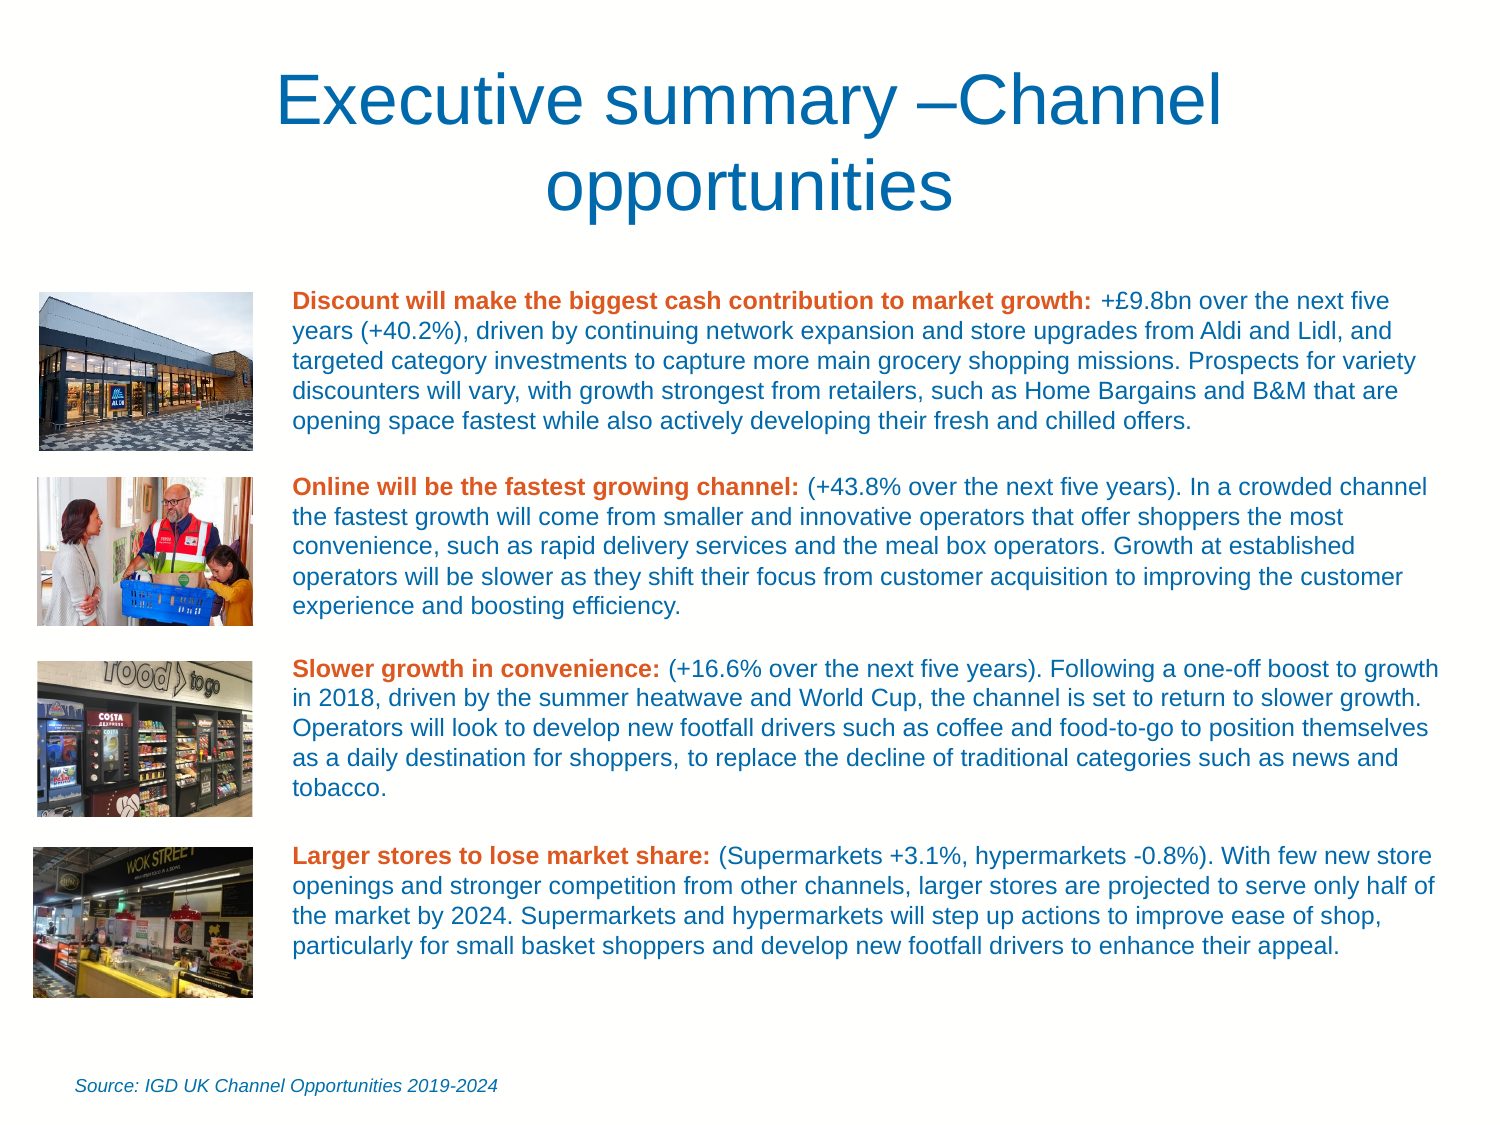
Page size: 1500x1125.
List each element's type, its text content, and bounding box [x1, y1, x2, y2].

text_box Larger stores to lose market share: (Supermarkets +3.1%, hypermarkets -0.8%). With few new store openings and stronger competition from other channels, larger stores are projected to serve only half of the market by 2024. Supermarkets and hypermarkets will step up actions to improve ease of shop, particularly for small basket shoppers and develop new footfall drivers to enhance their appeal. [277, 832, 1458, 1024]
picture [37, 477, 253, 627]
title Executive summary –Channel opportunities [75, 45, 1425, 233]
text_box Discount will make the biggest cash contribution to market growth: +£9.8bn over the next five years (+40.2%), driven by continuing network expansion and store upgrades from Aldi and Lidl, and targeted category investments to capture more main grocery shopping missions. Prospects for variety discounters will vary, with growth strongest from retailers, such as Home Bargains and B&M that are opening space fastest while also actively developing their fresh and chilled offers. [277, 277, 1458, 497]
text_box Source: IGD UK Channel Opportunities 2019-2024 [59, 1068, 1437, 1104]
text_box Slower growth in convenience: (+16.6% over the next five years). Following a one-off boost to growth in 2018, driven by the summer heatwave and World Cup, the channel is set to return to slower growth. Operators will look to develop new footfall drivers such as coffee and food-to-go to position themselves as a daily destination for shoppers, to replace the decline of traditional categories such as news and tobacco. [277, 644, 1458, 832]
picture [39, 292, 253, 452]
picture [37, 661, 253, 817]
picture [33, 846, 253, 998]
text_box Online will be the fastest growing channel: (+43.8% over the next five years). In a crowded channel the fastest growth will come from smaller and innovative operators that offer shoppers the most convenience, such as rapid delivery services and the meal box operators. Growth at established operators will be slower as they shift their focus from customer acquisition to improving the customer experience and boosting efficiency. [277, 497, 1458, 644]
